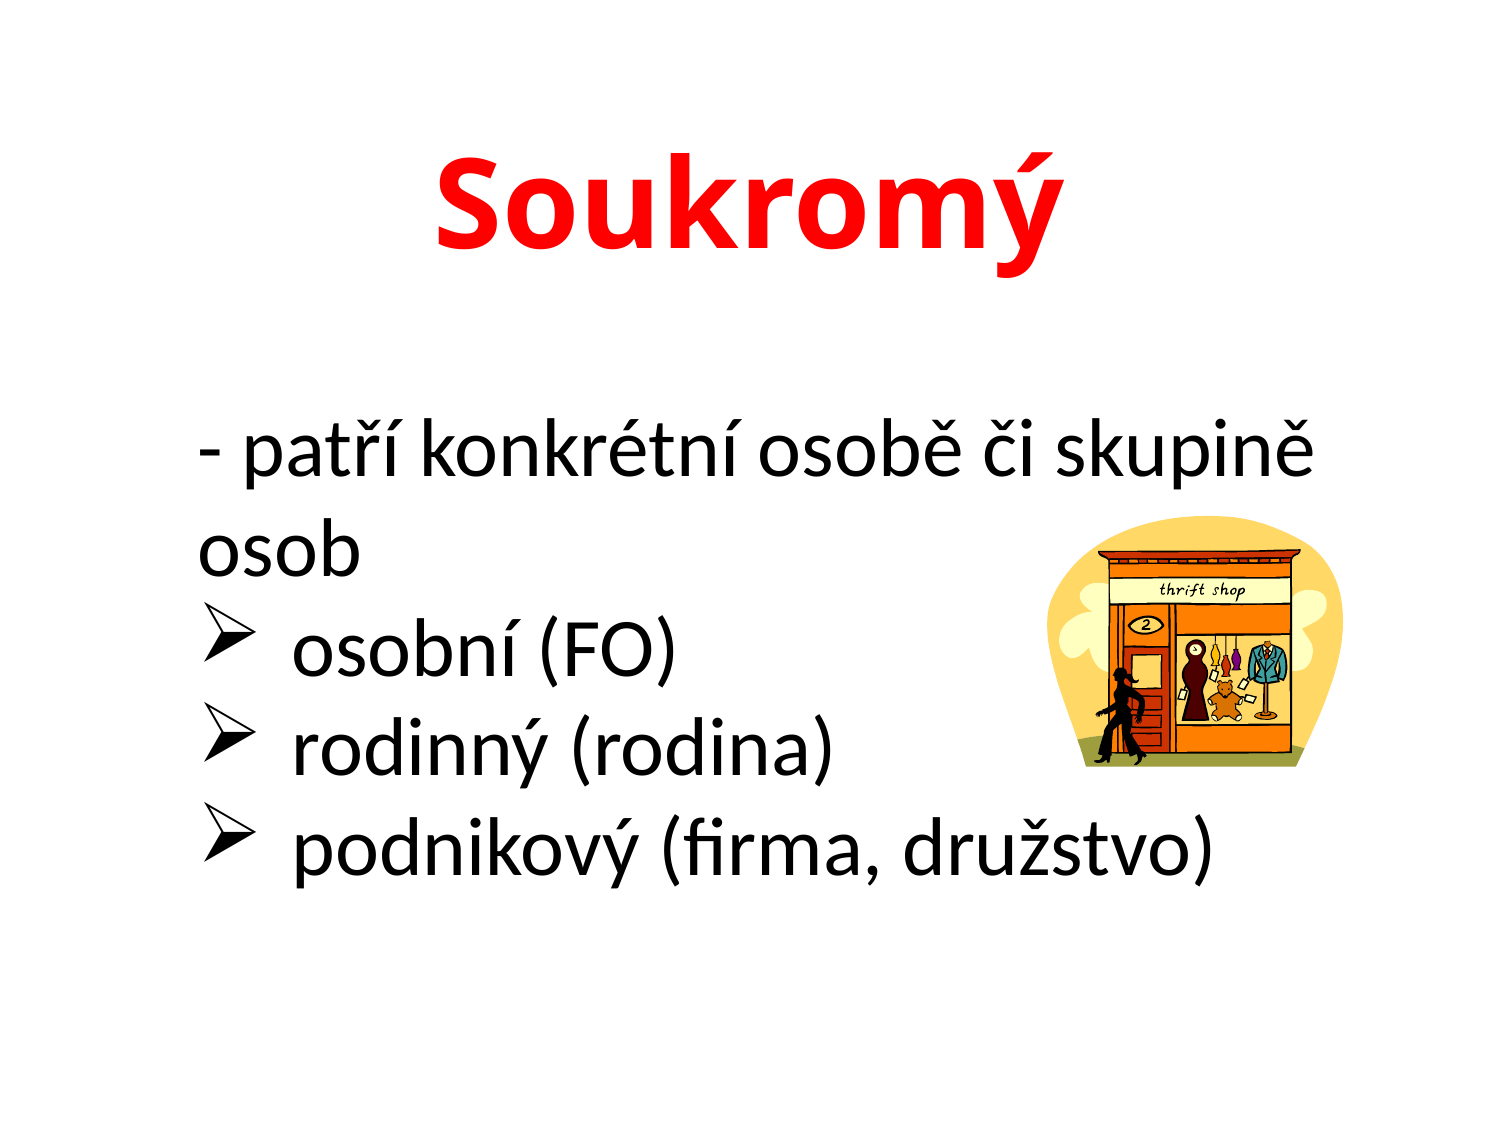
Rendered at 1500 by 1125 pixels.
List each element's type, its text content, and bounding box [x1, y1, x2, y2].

picture [1046, 514, 1344, 767]
text_box - patří konkrétní osobě či skupině osob osobní (FO) rodinný (rodina) podnikový (firma, družstvo) [182, 385, 1341, 1000]
title Soukromý [112, 78, 1388, 320]
